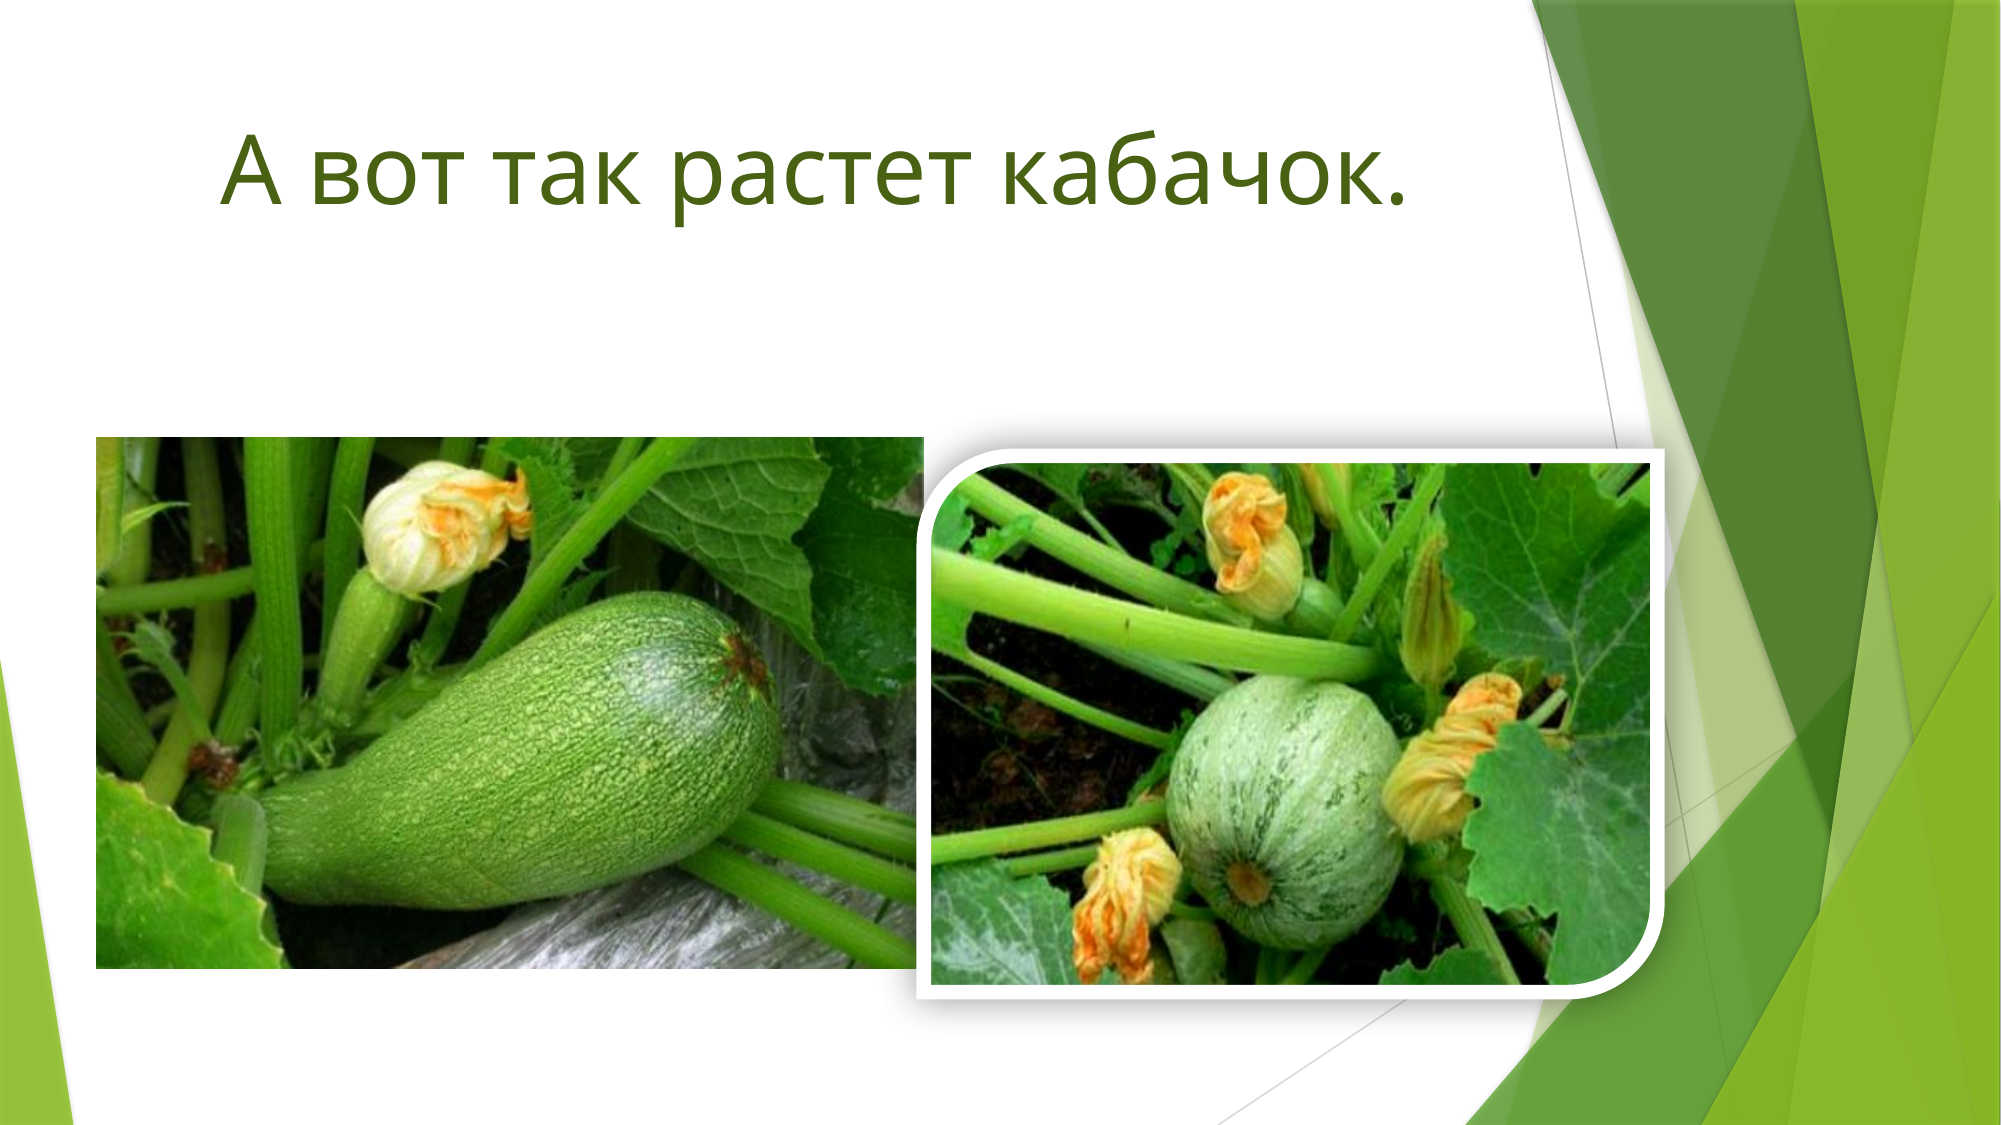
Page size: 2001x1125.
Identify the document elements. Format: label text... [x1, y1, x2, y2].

picture [96, 436, 1658, 993]
title А вот так растет кабачок. [111, 99, 1522, 317]
